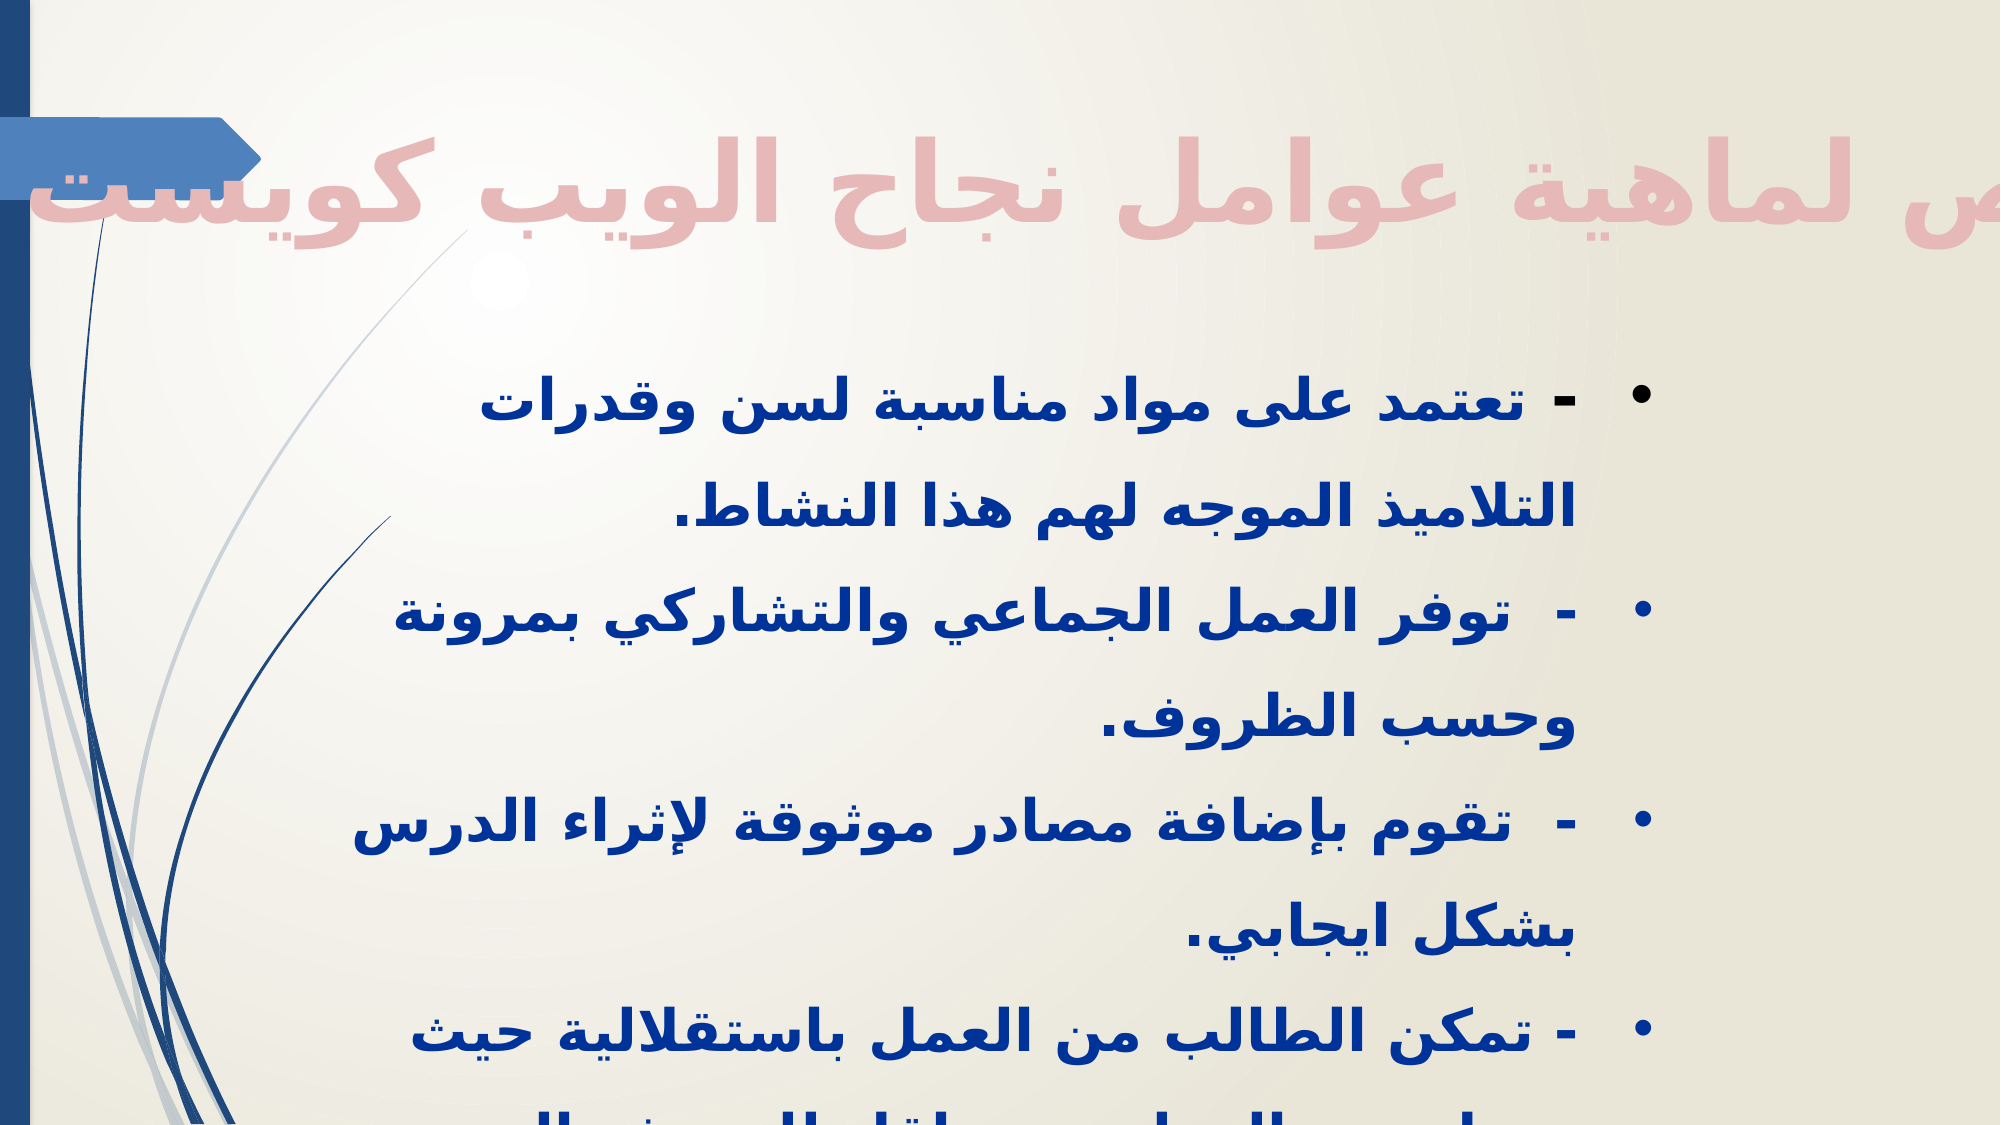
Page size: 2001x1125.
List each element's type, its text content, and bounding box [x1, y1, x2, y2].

text_box ملخص لماهية عوامل نجاح الويب كويست ؟ [0, 102, 2000, 253]
text_box - تعتمد على مواد مناسبة لسن وقدرات التلاميذ الموجه لهم هذا النشاط. - توفر العمل الجماعي والتشاركي بمرونة وحسب الظروف. - تقوم بإضافة مصادر موثوقة لإثراء الدرس بشكل ايجابي. - تمكن الطالب من العمل باستقلالية حيث تحول دور المعلم من ناقل للمعرفة إلى ميسر للتعلم والتعليم. [298, 305, 1669, 1125]
